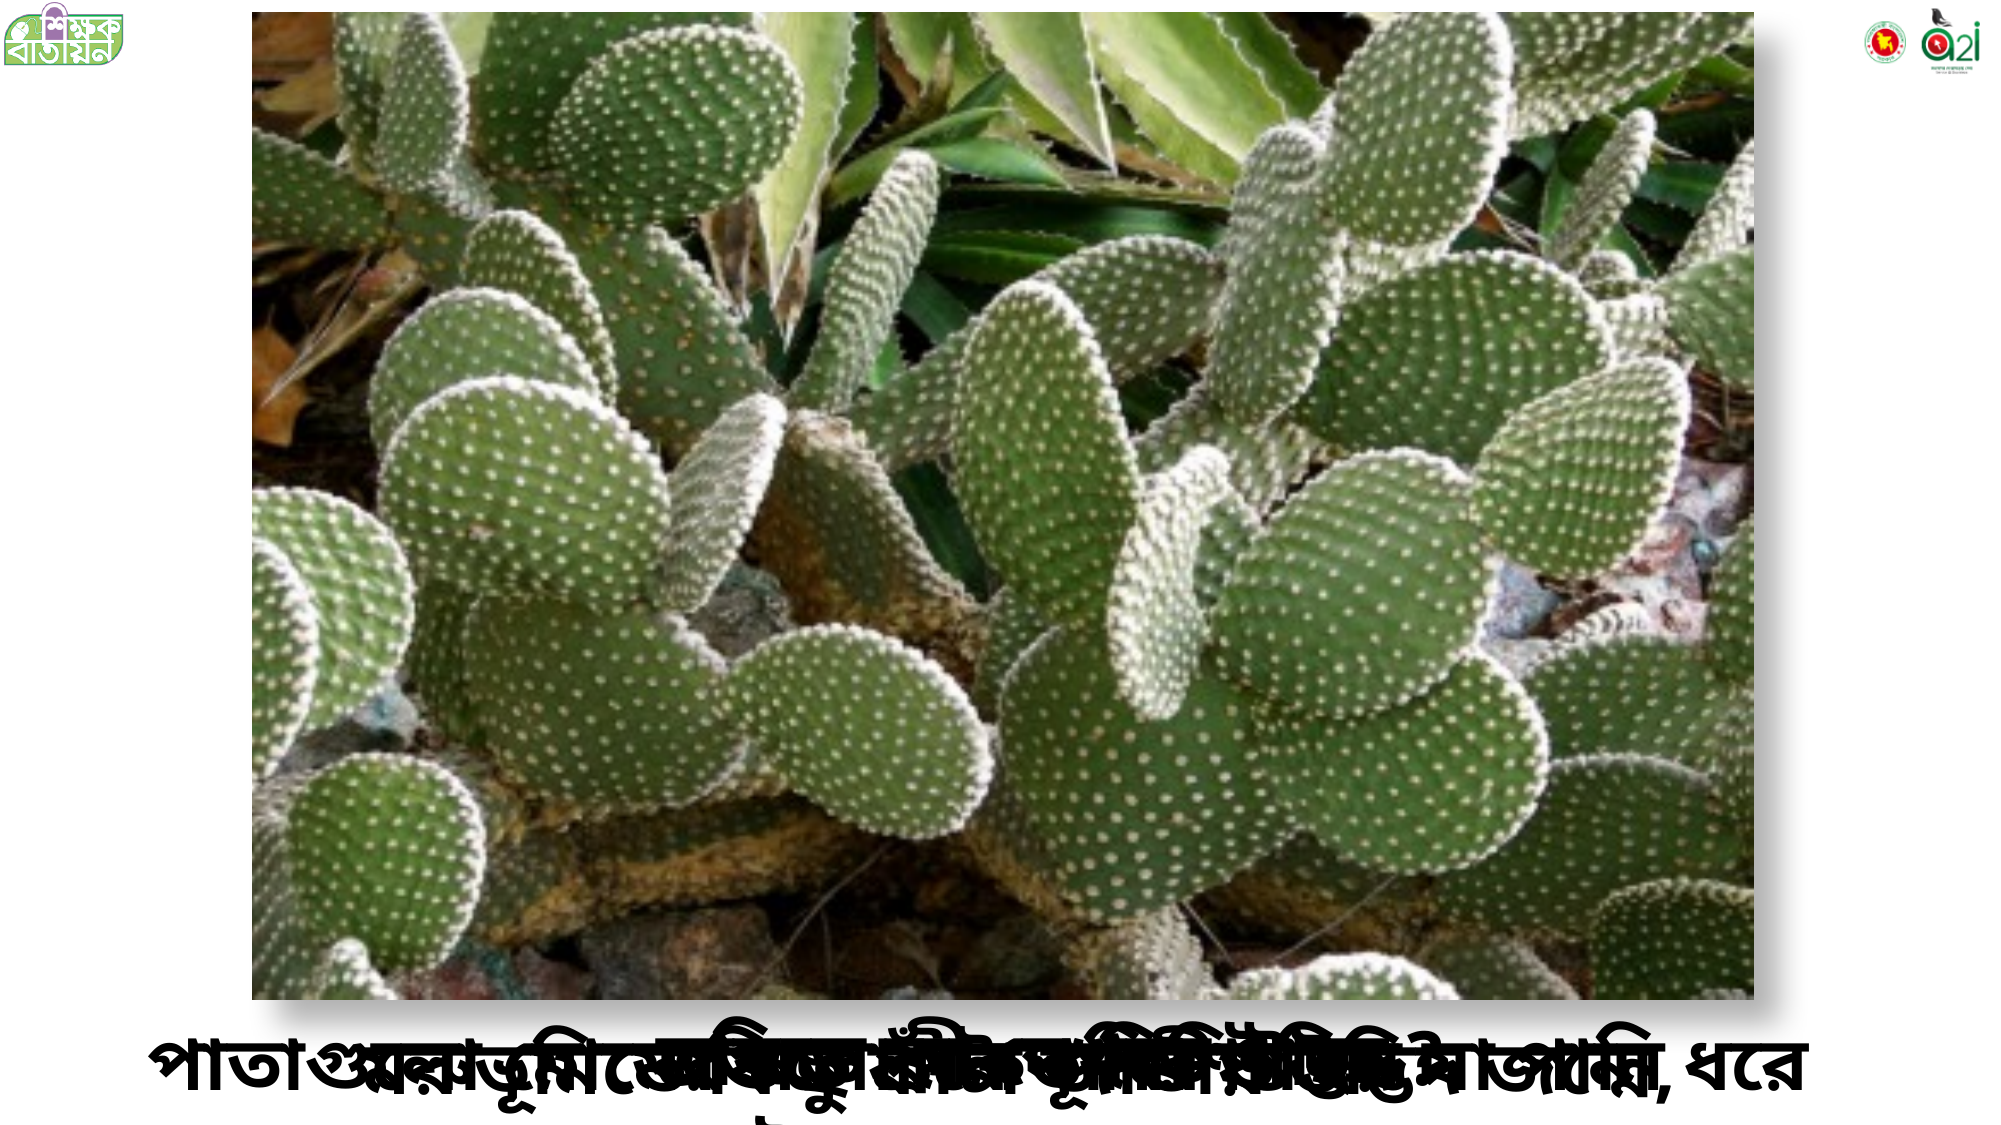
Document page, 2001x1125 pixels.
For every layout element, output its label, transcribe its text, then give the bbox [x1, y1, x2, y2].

picture [252, 12, 1754, 1000]
text_box পাতাগুলো মোমের মত প্রলেপ বিশিষ্ট হয় যা পানি ধরে রাখতে সাহায্য করে। [132, 1007, 1902, 1125]
picture [1852, 0, 2000, 88]
picture [2, 0, 125, 66]
text_box ছবিতে কী দেখতে পাচ্ছ ? [641, 1003, 1478, 1007]
